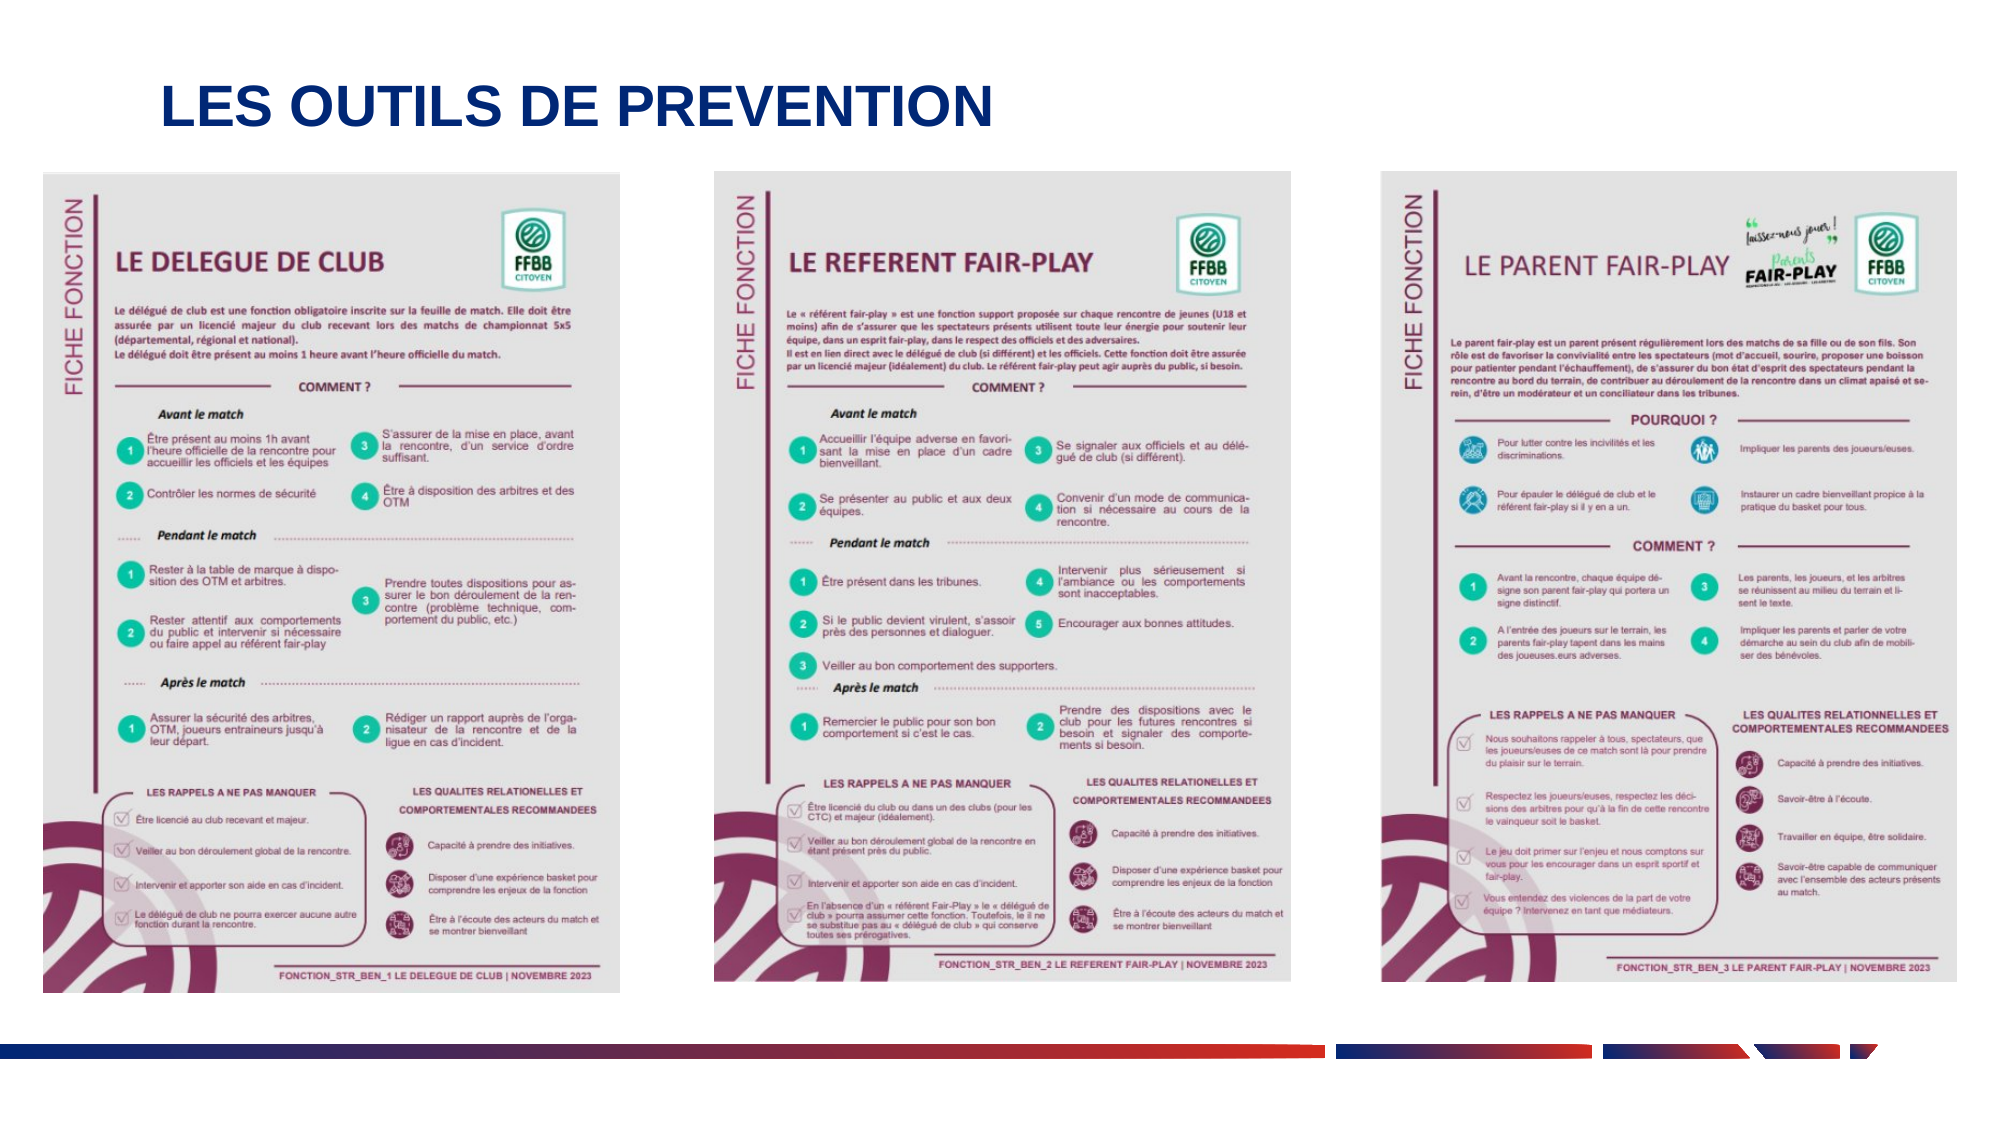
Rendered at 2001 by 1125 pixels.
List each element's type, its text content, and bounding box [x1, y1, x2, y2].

picture [714, 171, 1291, 983]
title LES OUTILS DE PREVENTION [145, 69, 1317, 148]
picture [1380, 171, 1957, 983]
picture [43, 171, 620, 993]
